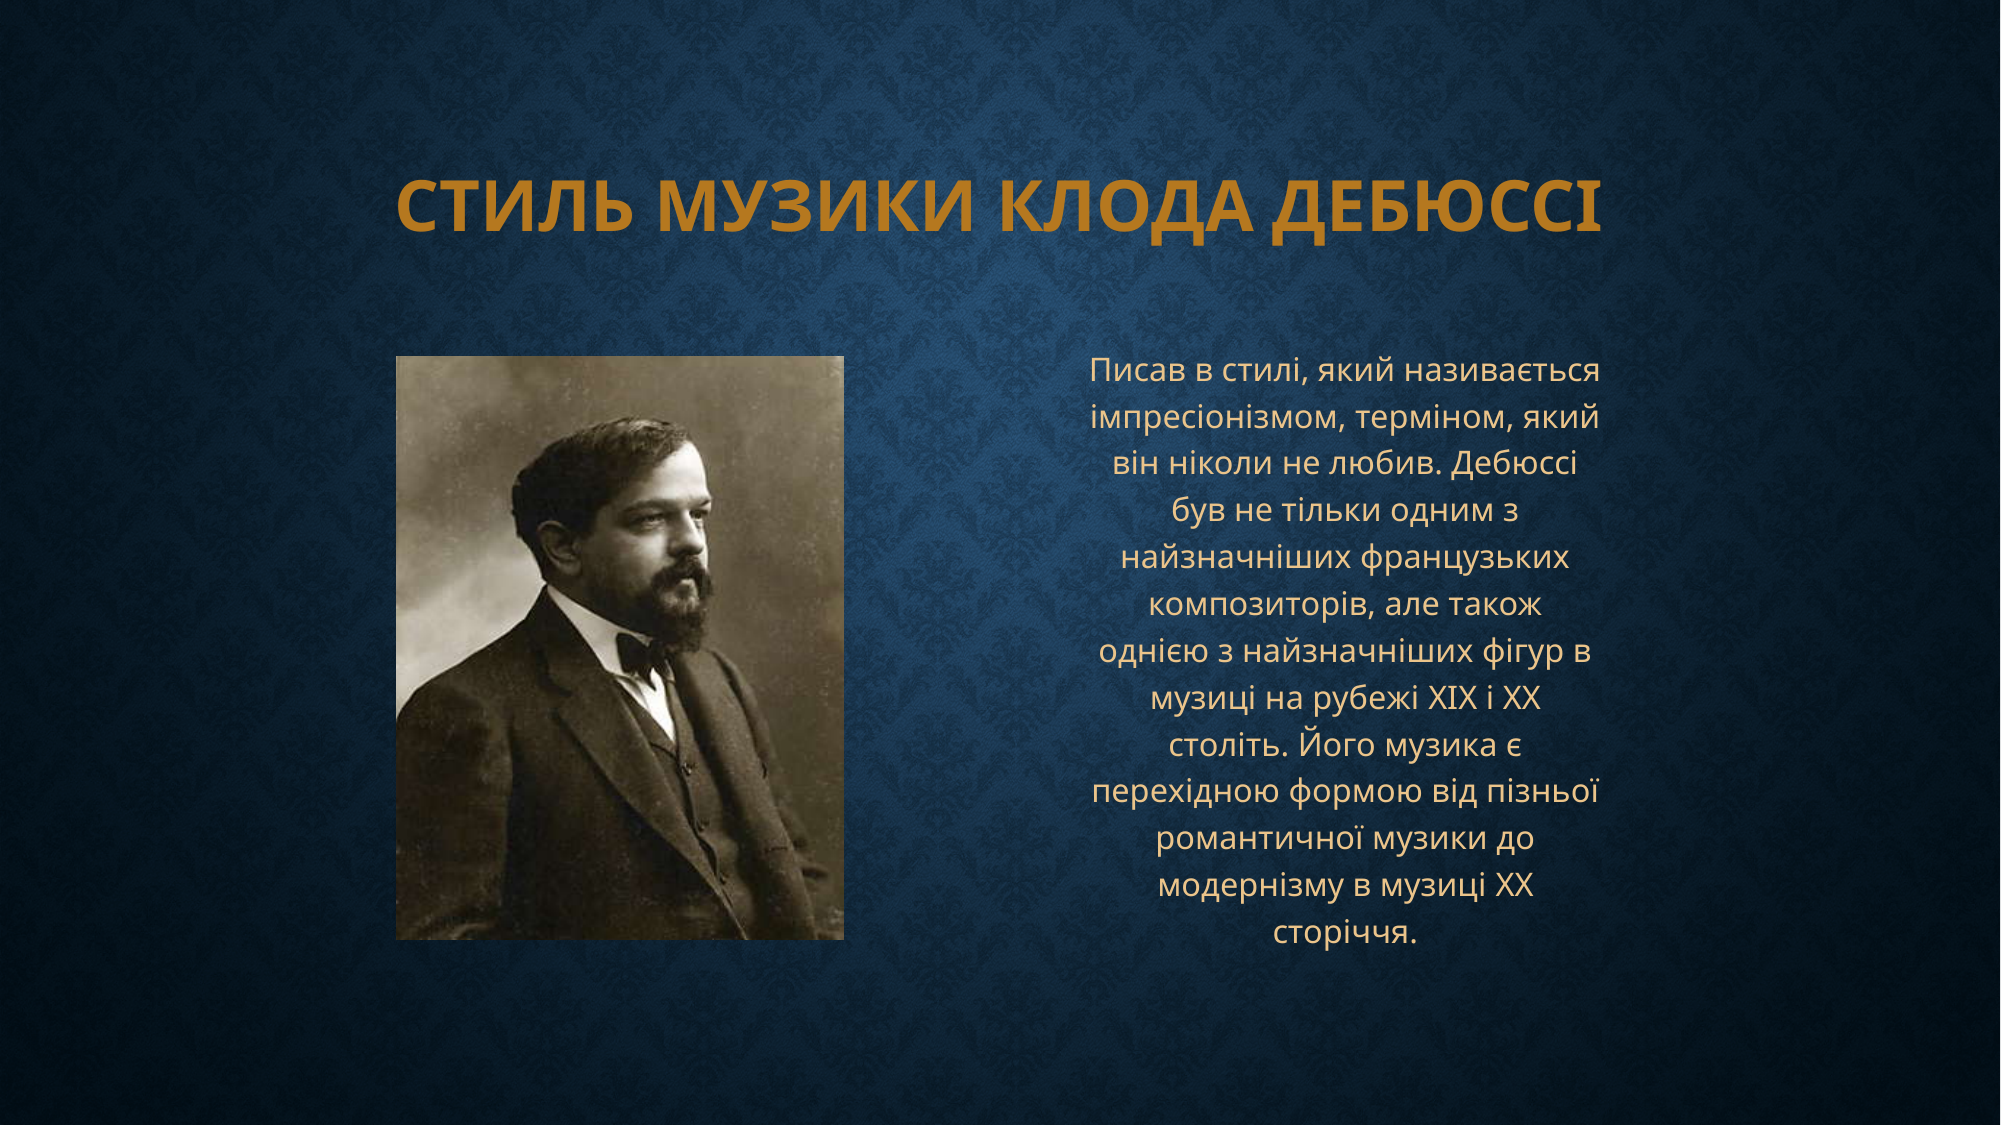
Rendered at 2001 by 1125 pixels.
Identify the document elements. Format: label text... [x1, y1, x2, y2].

list Писав в стилі, який називається імпресіонізмом, терміном, який він ніколи не любив. Дебюссі був не тільки одним з найзначніших французьких композиторів, але також однією з найзначніших фігур в музиці на рубежі XIX і XX століть. Його музика є перехідною формою від пізньої романтичної музики до модернізму в музиці XX сторіччя. [1073, 333, 1618, 963]
title Стиль музики клода дебюссі [149, 99, 1849, 318]
picture [395, 355, 845, 941]
